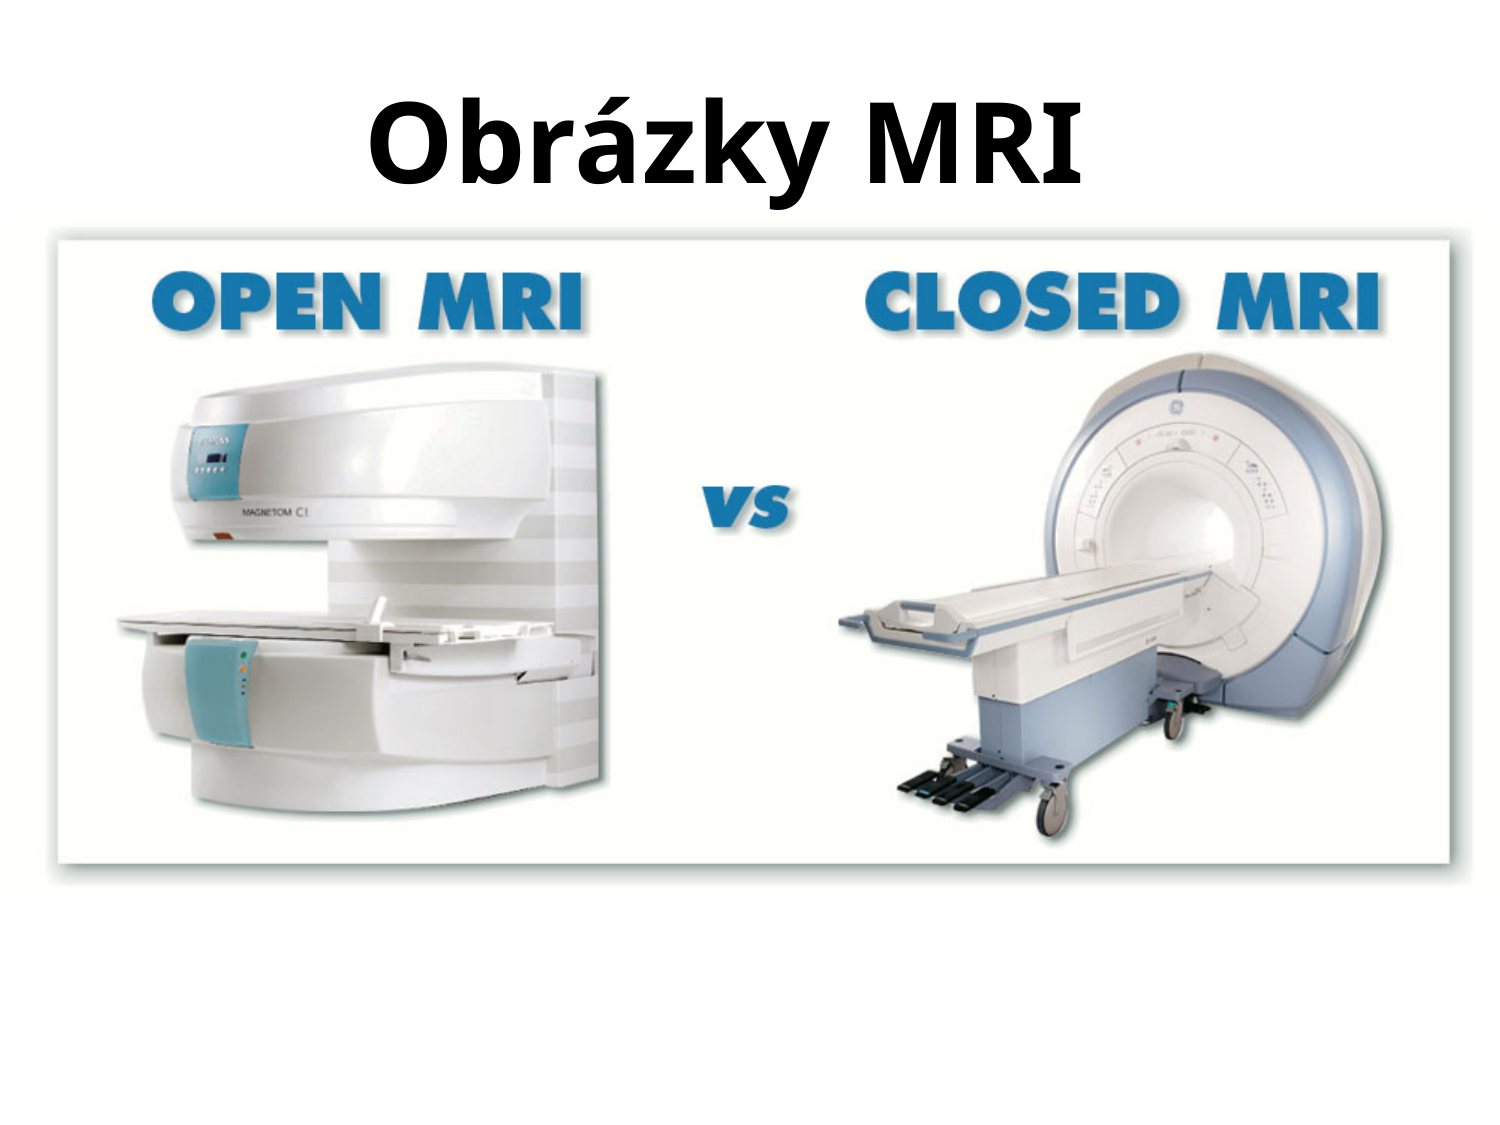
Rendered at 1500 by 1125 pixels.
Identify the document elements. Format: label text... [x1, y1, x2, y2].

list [13, 209, 1495, 898]
title Obrázky MRI [17, 45, 1461, 208]
